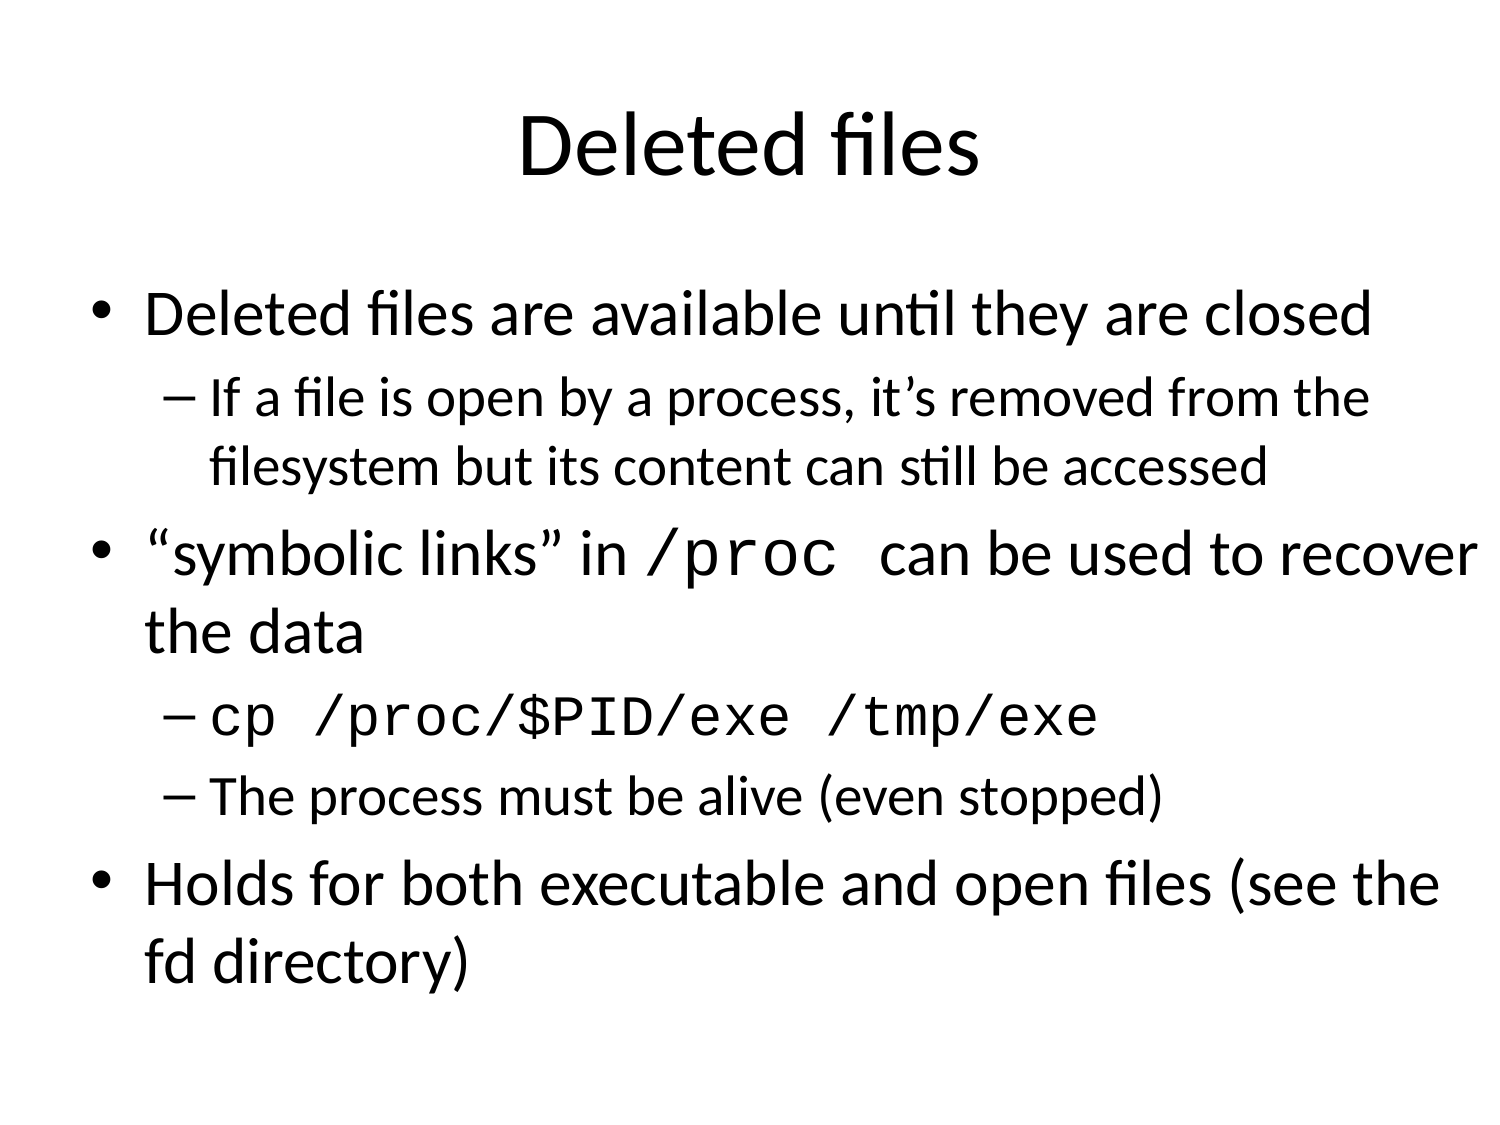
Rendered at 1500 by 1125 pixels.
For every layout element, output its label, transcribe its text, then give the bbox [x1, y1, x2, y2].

title Deleted files [75, 45, 1425, 233]
list Deleted files are available until they are closed If a file is open by a process, it’s removed from the filesystem but its content can still be accessed “symbolic links” in /proc can be used to recover the data cp /proc/$PID/exe /tmp/exe The process must be alive (even stopped) Holds for both executable and open files (see the fd directory) [75, 262, 1500, 1005]
